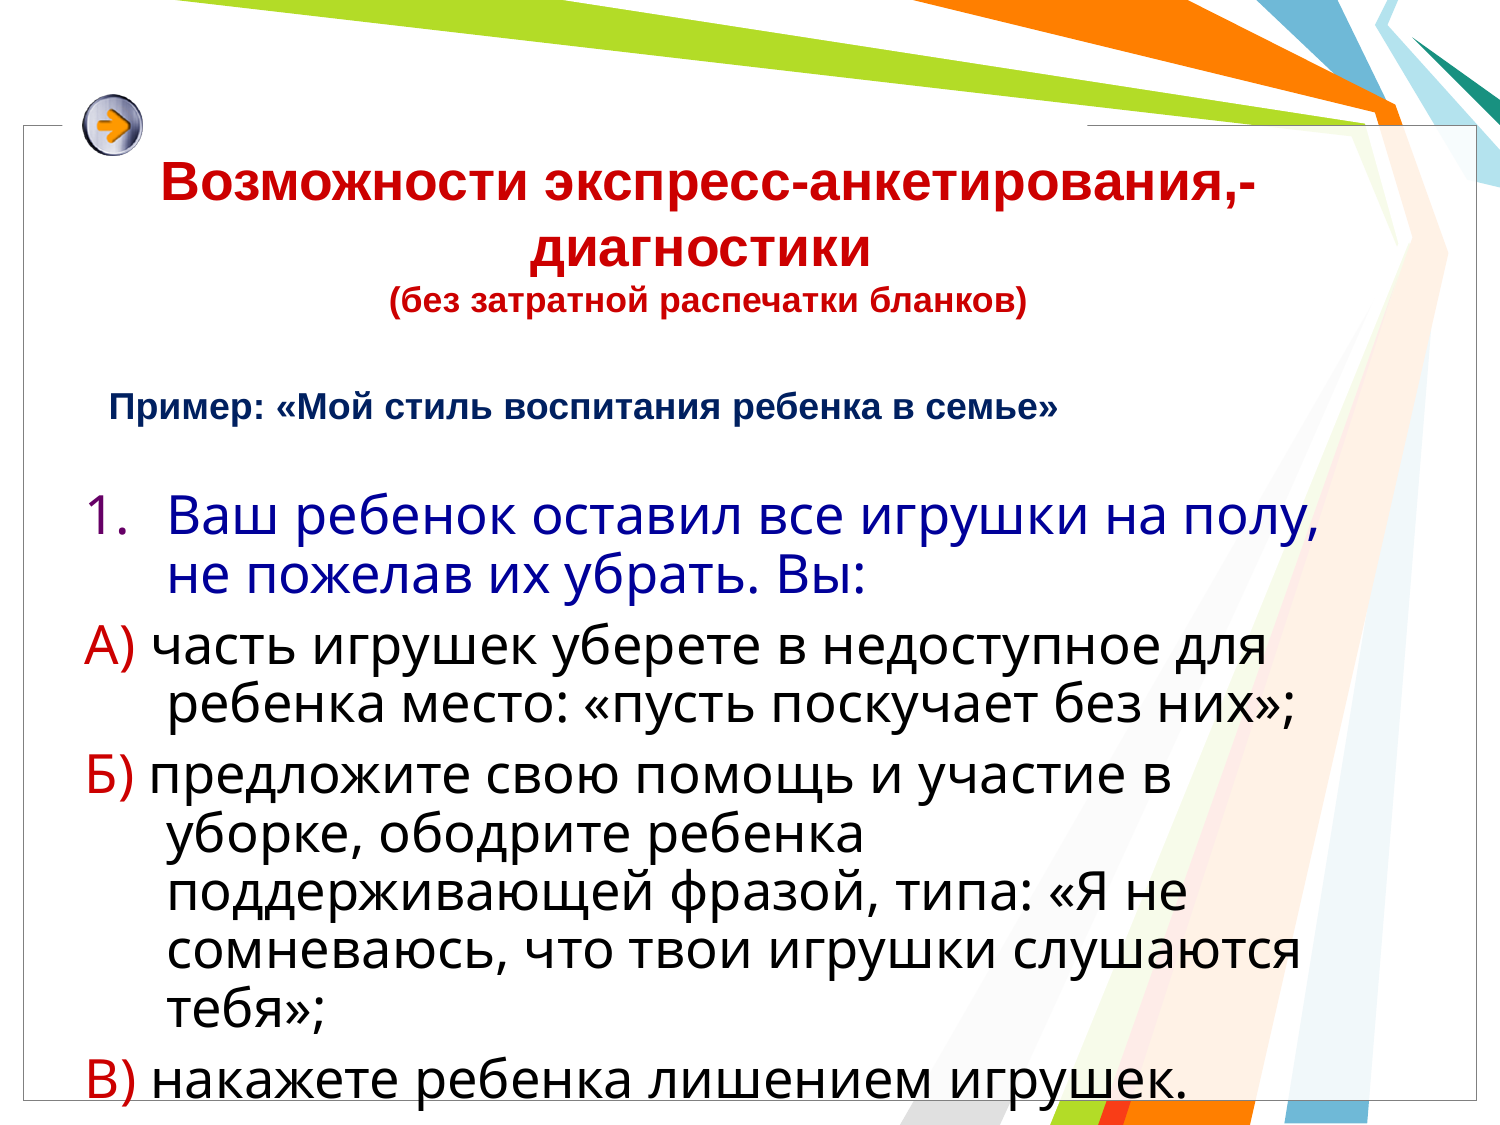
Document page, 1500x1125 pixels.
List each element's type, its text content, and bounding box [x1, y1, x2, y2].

text_box Пример: «Мой стиль воспитания ребенка в семье» [93, 374, 1196, 435]
text_box Ваш ребенок оставил все игрушки на полу, не пожелав их убрать. Вы: А) часть игрушек уберете в недоступное для ребенка место: «пусть поскучает без них»; Б) предложите свою помощь и участие в уборке, ободрите ребенка поддерживающей фразой, типа: «Я не сомневаюсь, что твои игрушки слушаются тебя»; В) накажете ребенка лишением игрушек. [70, 480, 1365, 1055]
title Возможности экспресс-анкетирования,-диагностики (без затратной распечатки бланков) [0, 70, 1419, 329]
